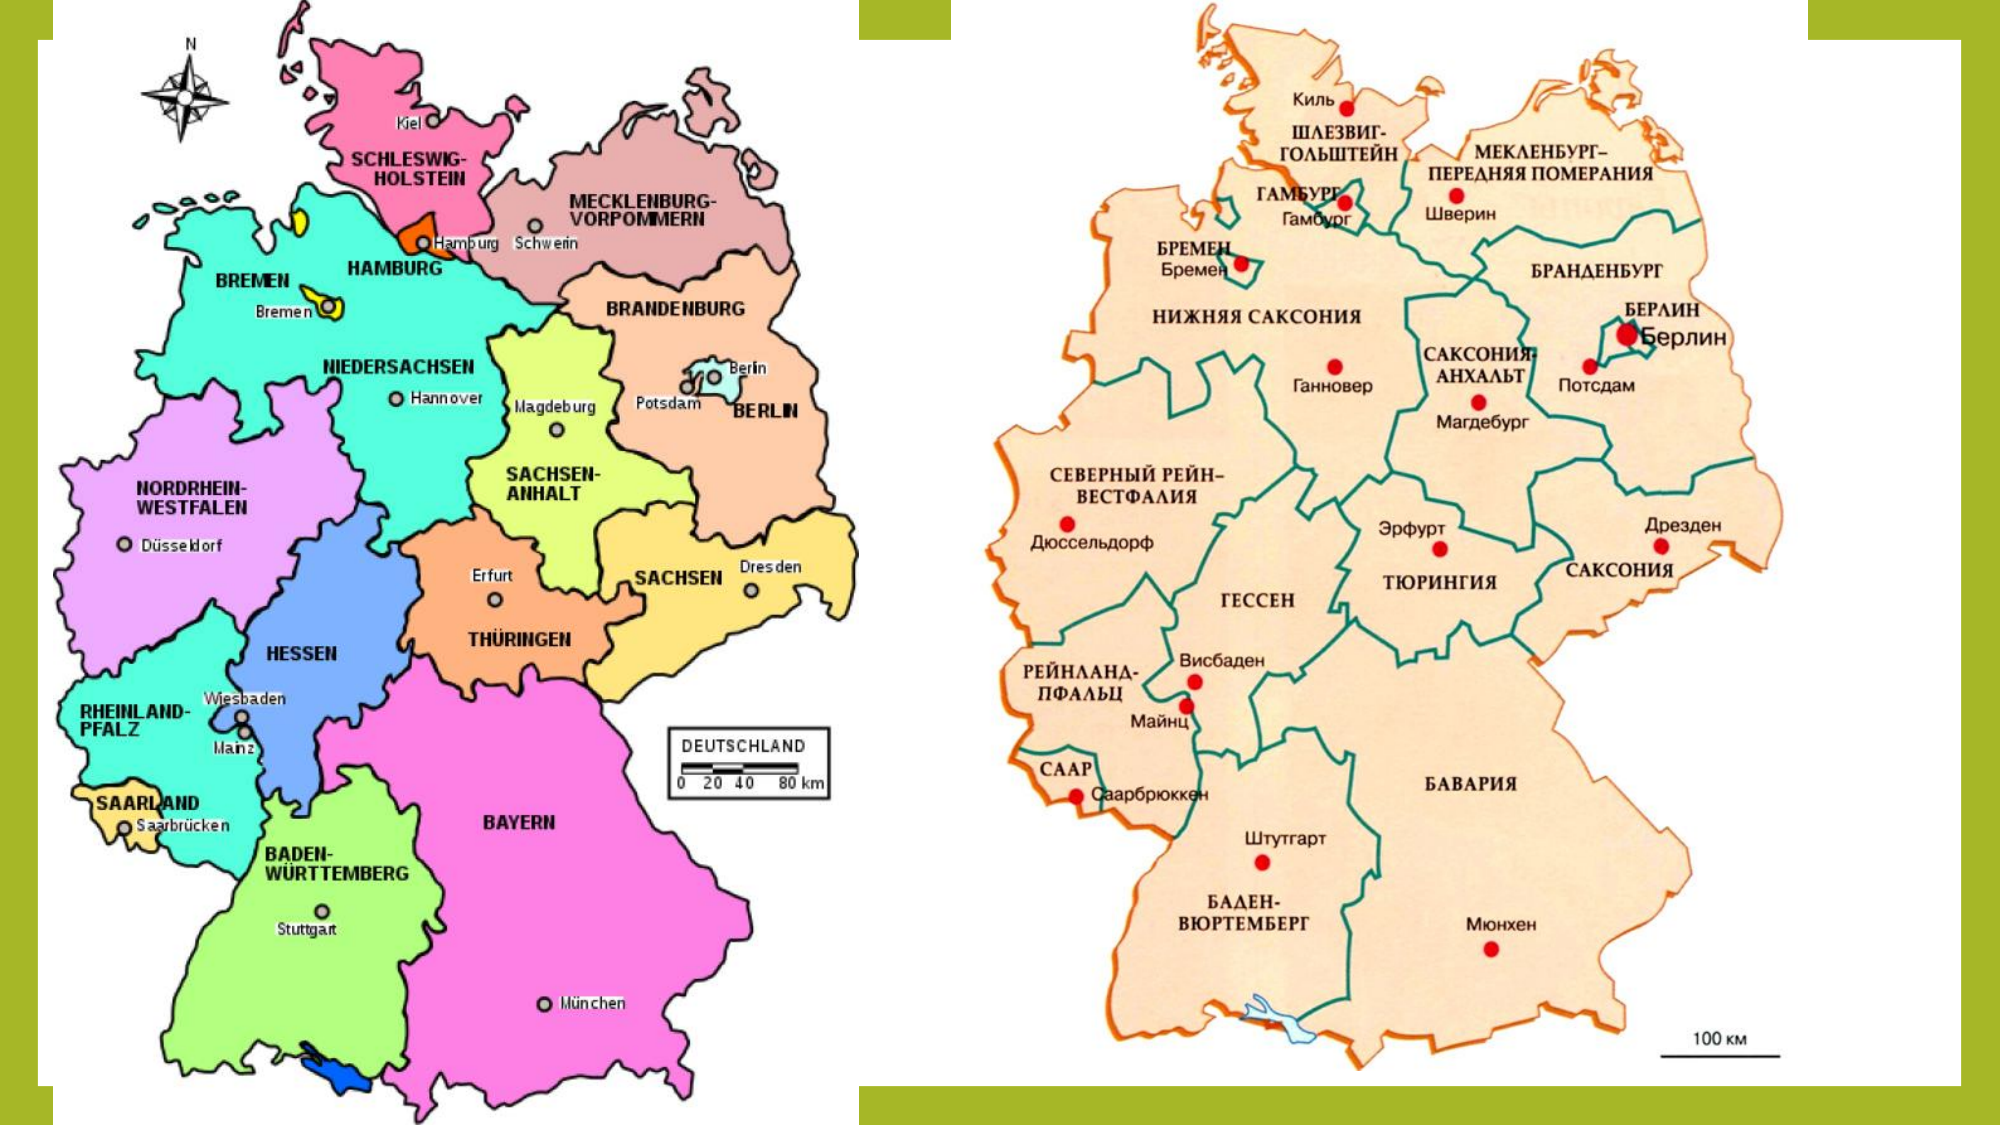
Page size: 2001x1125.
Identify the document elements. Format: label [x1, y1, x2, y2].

picture [53, 0, 860, 1125]
list [950, 0, 1808, 1071]
